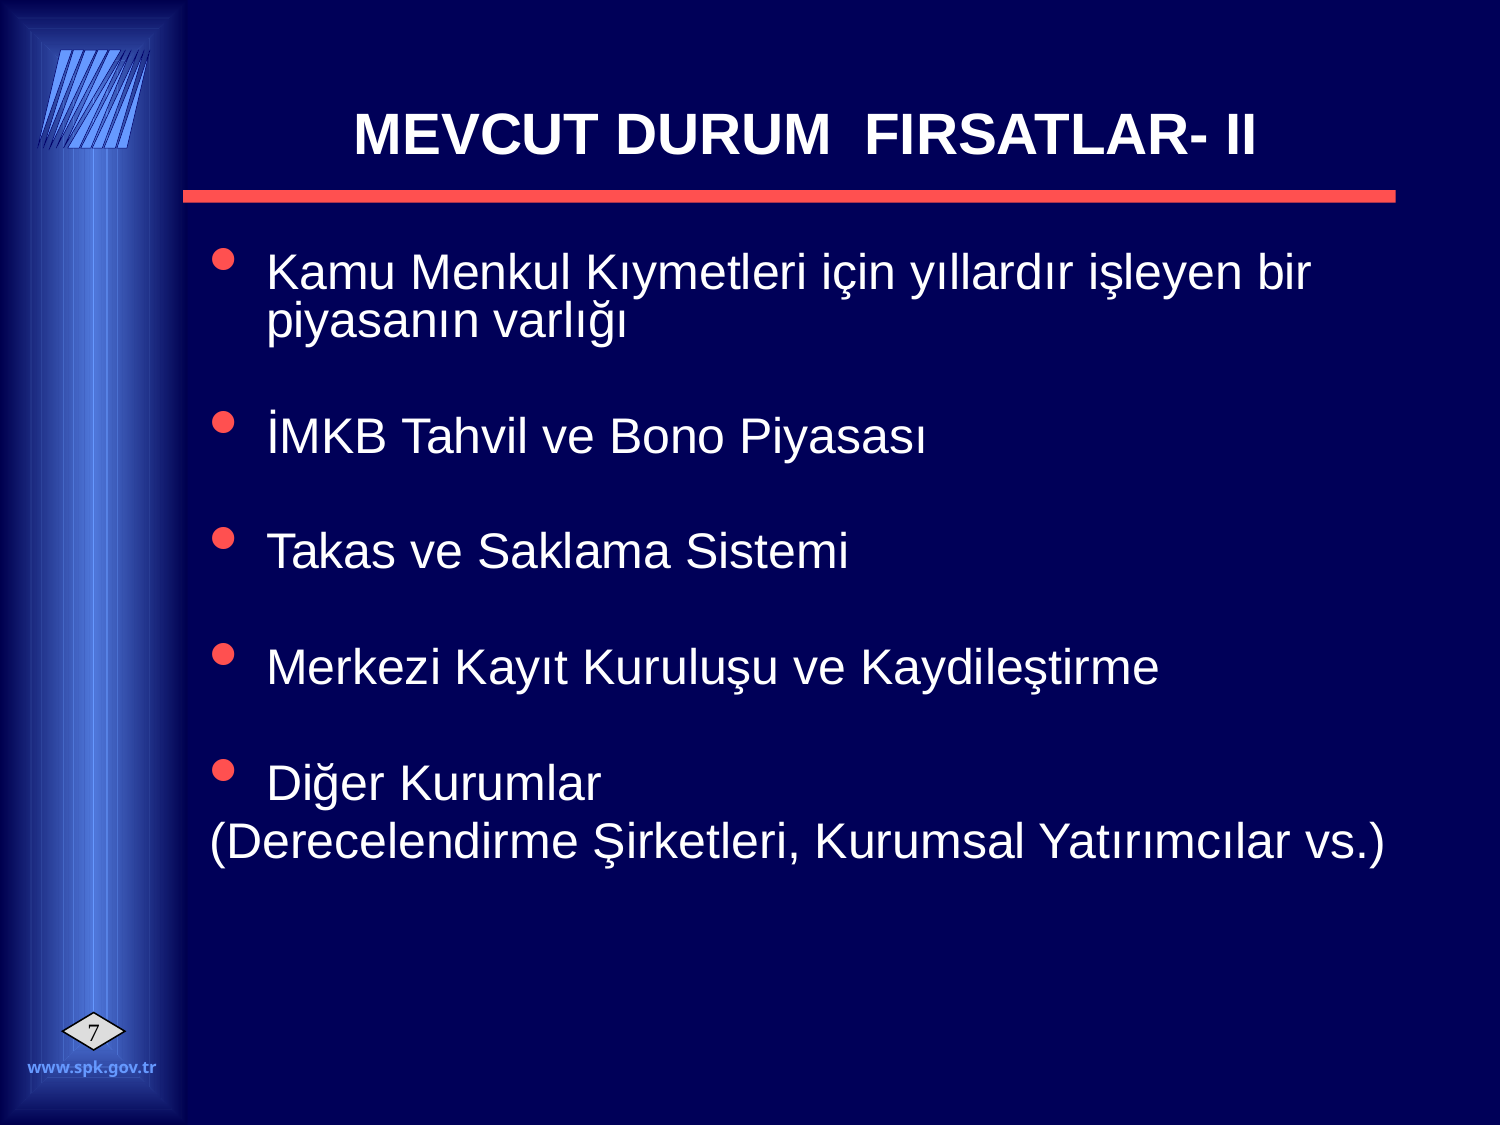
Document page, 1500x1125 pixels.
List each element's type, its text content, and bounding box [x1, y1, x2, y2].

title MEVCUT DURUM FIRSATLAR- II [212, 89, 1400, 173]
list Kamu Menkul Kıymetleri için yıllardır işleyen bir piyasanın varlığı İMKB Tahvil ve Bono Piyasası Takas ve Saklama Sistemi Merkezi Kayıt Kuruluşu ve Kaydileştirme Diğer Kurumlar (Derecelendirme Şirketleri, Kurumsal Yatırımcılar vs.) [194, 243, 1436, 1002]
